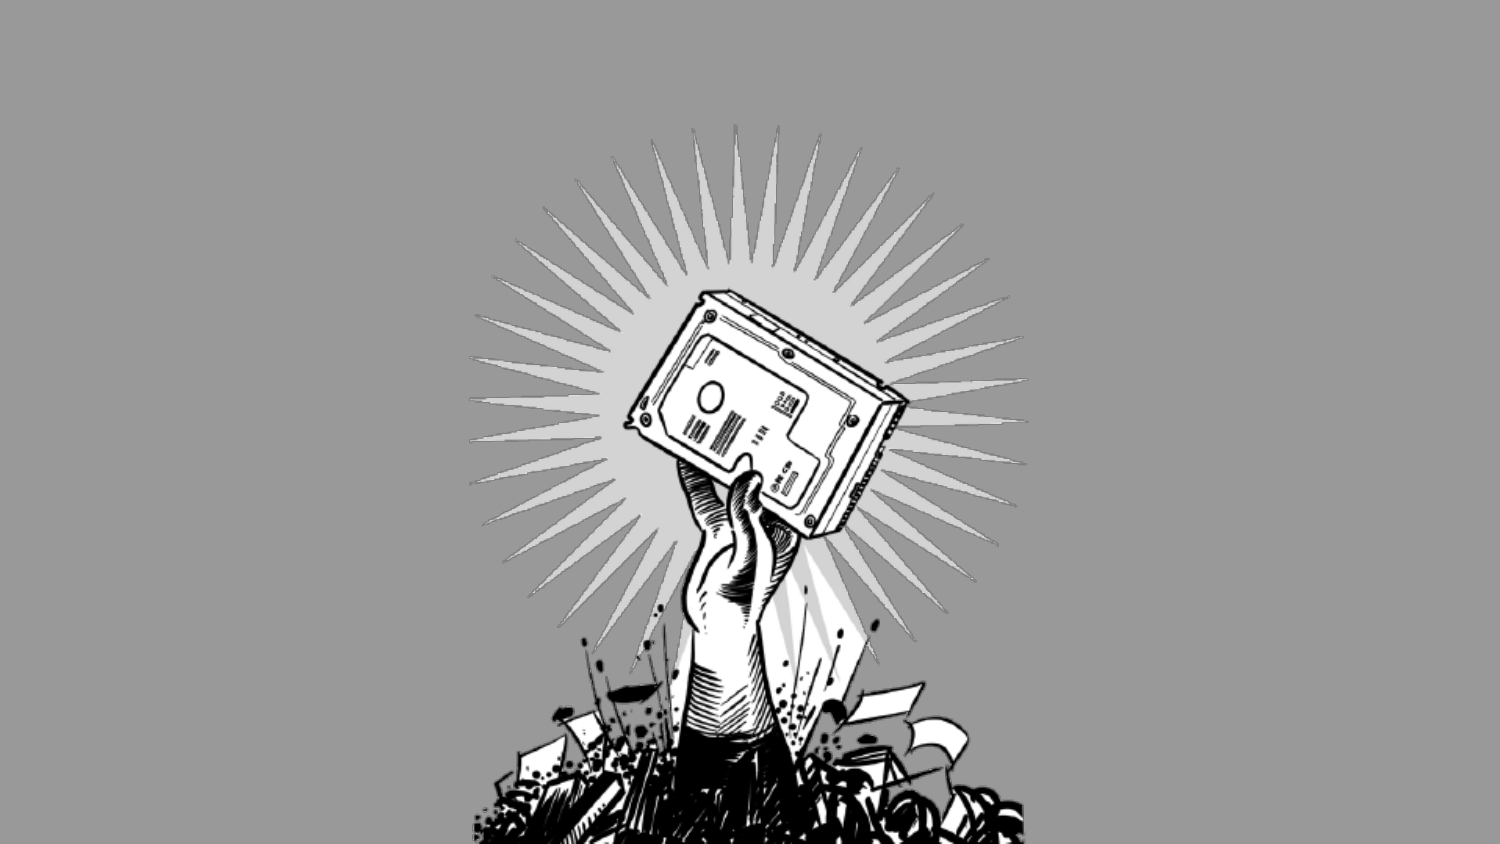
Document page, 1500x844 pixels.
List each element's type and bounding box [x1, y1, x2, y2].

picture [390, 124, 1110, 844]
